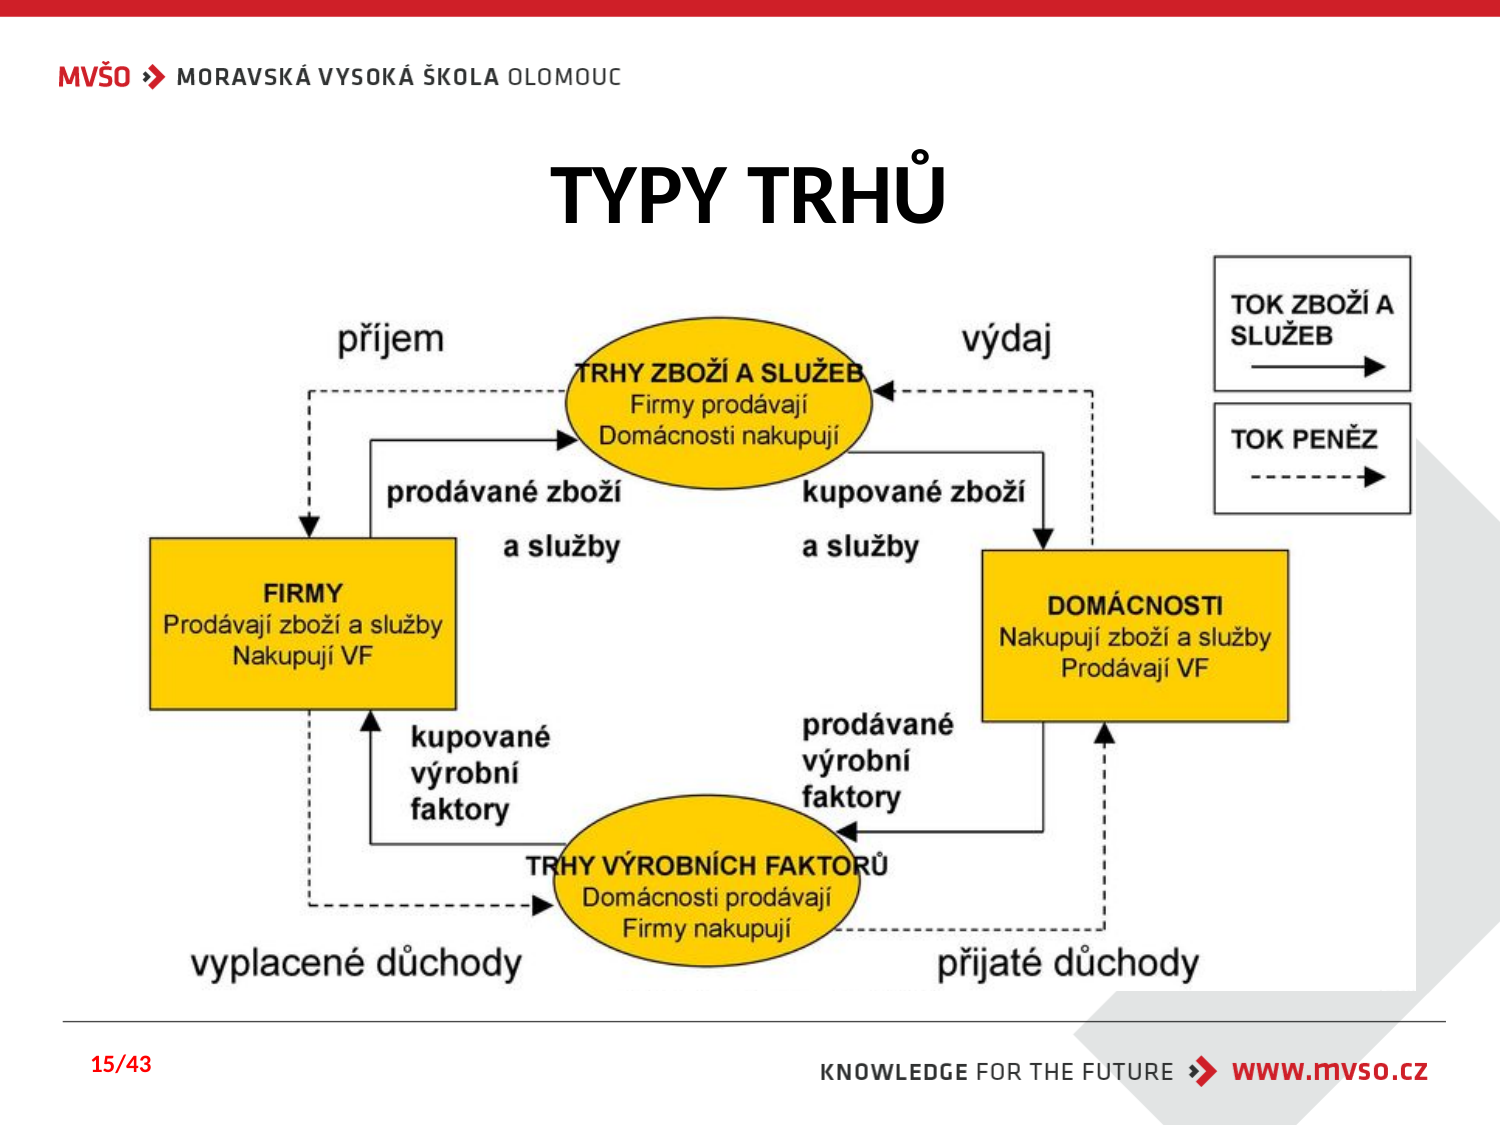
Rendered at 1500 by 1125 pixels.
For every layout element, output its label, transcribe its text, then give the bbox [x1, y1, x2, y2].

text_box 15/43 [74, 1040, 213, 1085]
picture [0, 0, 1500, 1125]
title TYPY TRHŮ [75, 129, 1425, 249]
